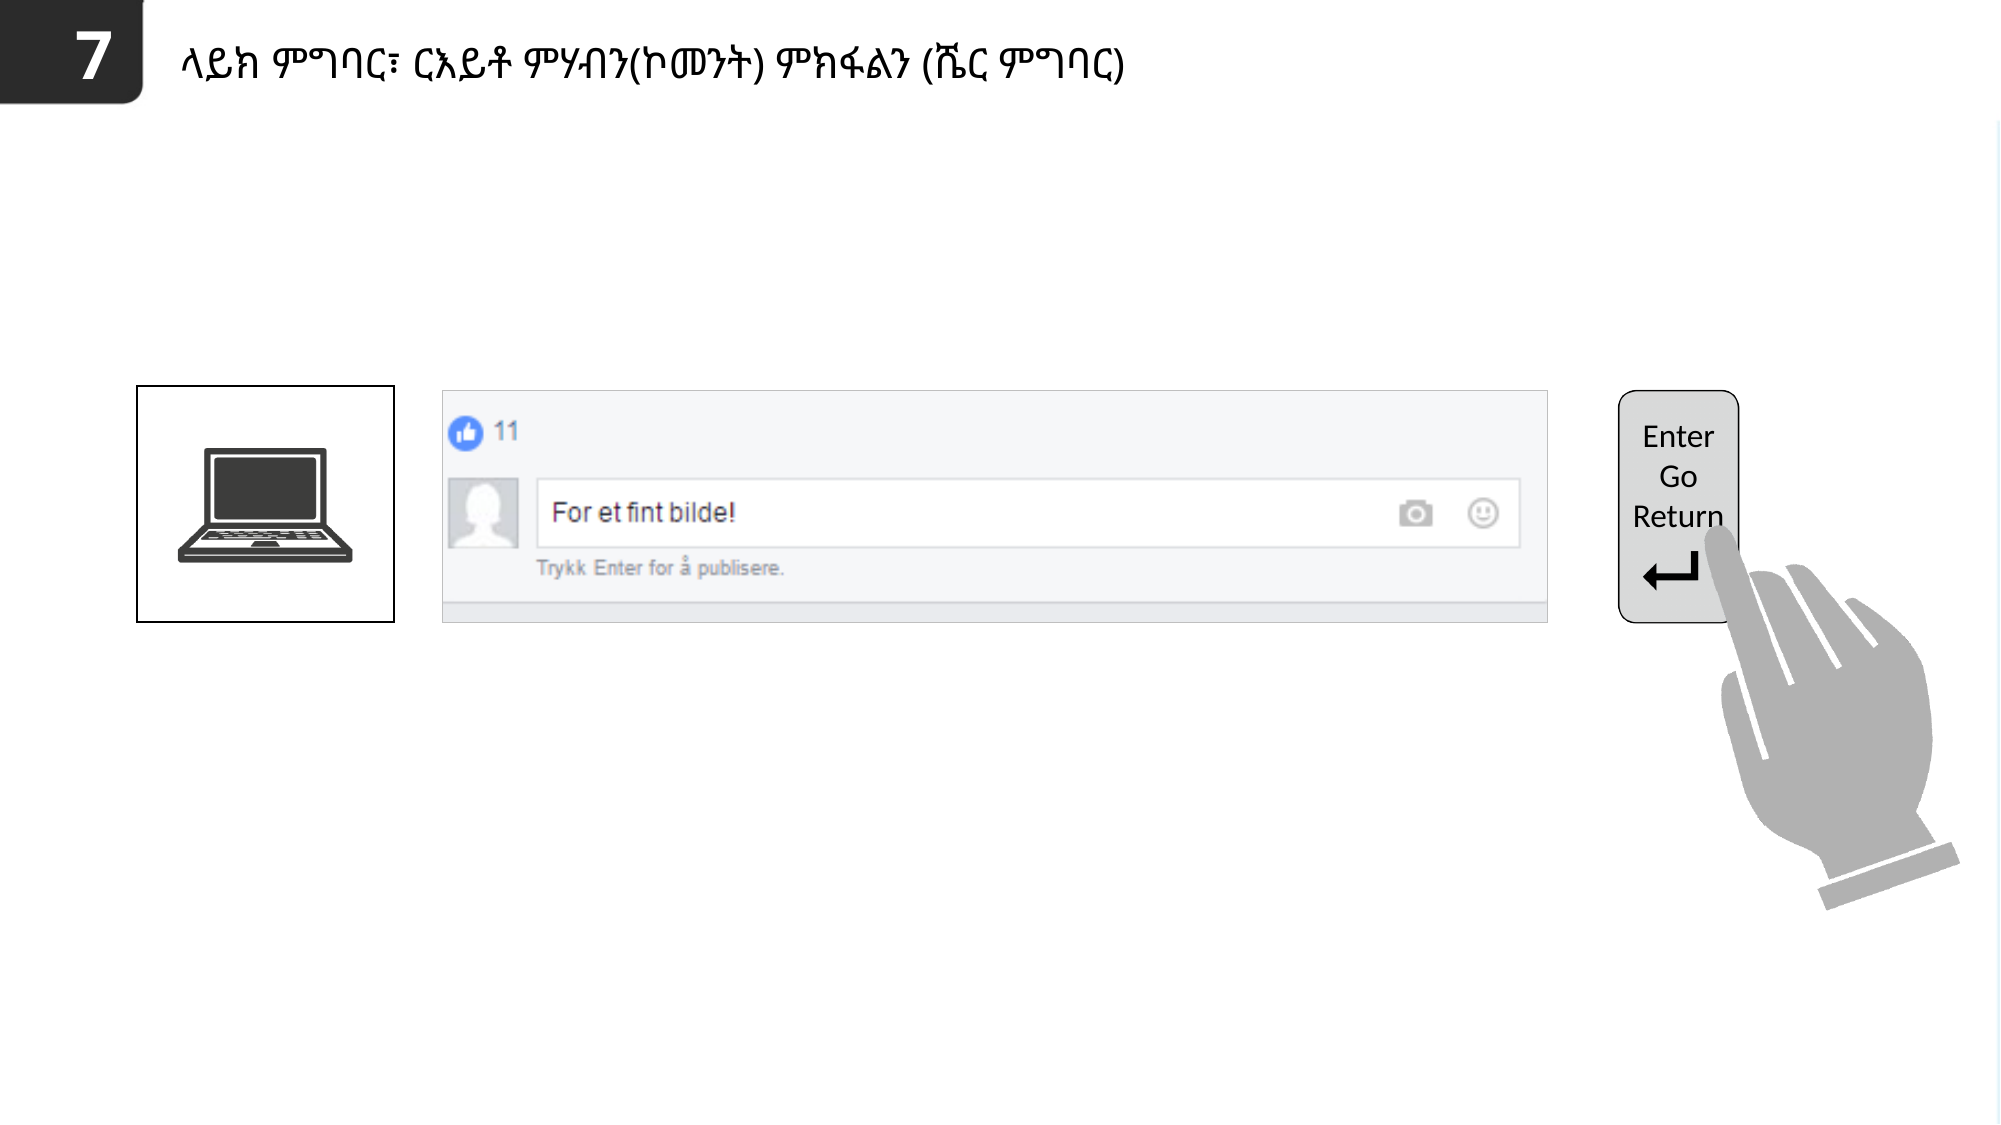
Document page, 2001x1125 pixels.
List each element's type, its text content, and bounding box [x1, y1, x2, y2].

picture [0, 0, 2000, 1124]
title ላይክ ምግባር፣ ርእይቶ ምሃብን(ኮመንት) ምክፋልን (ሼር ምግባር) [165, 34, 1864, 95]
text_box [136, 385, 395, 623]
text_box 7 [60, 20, 188, 95]
